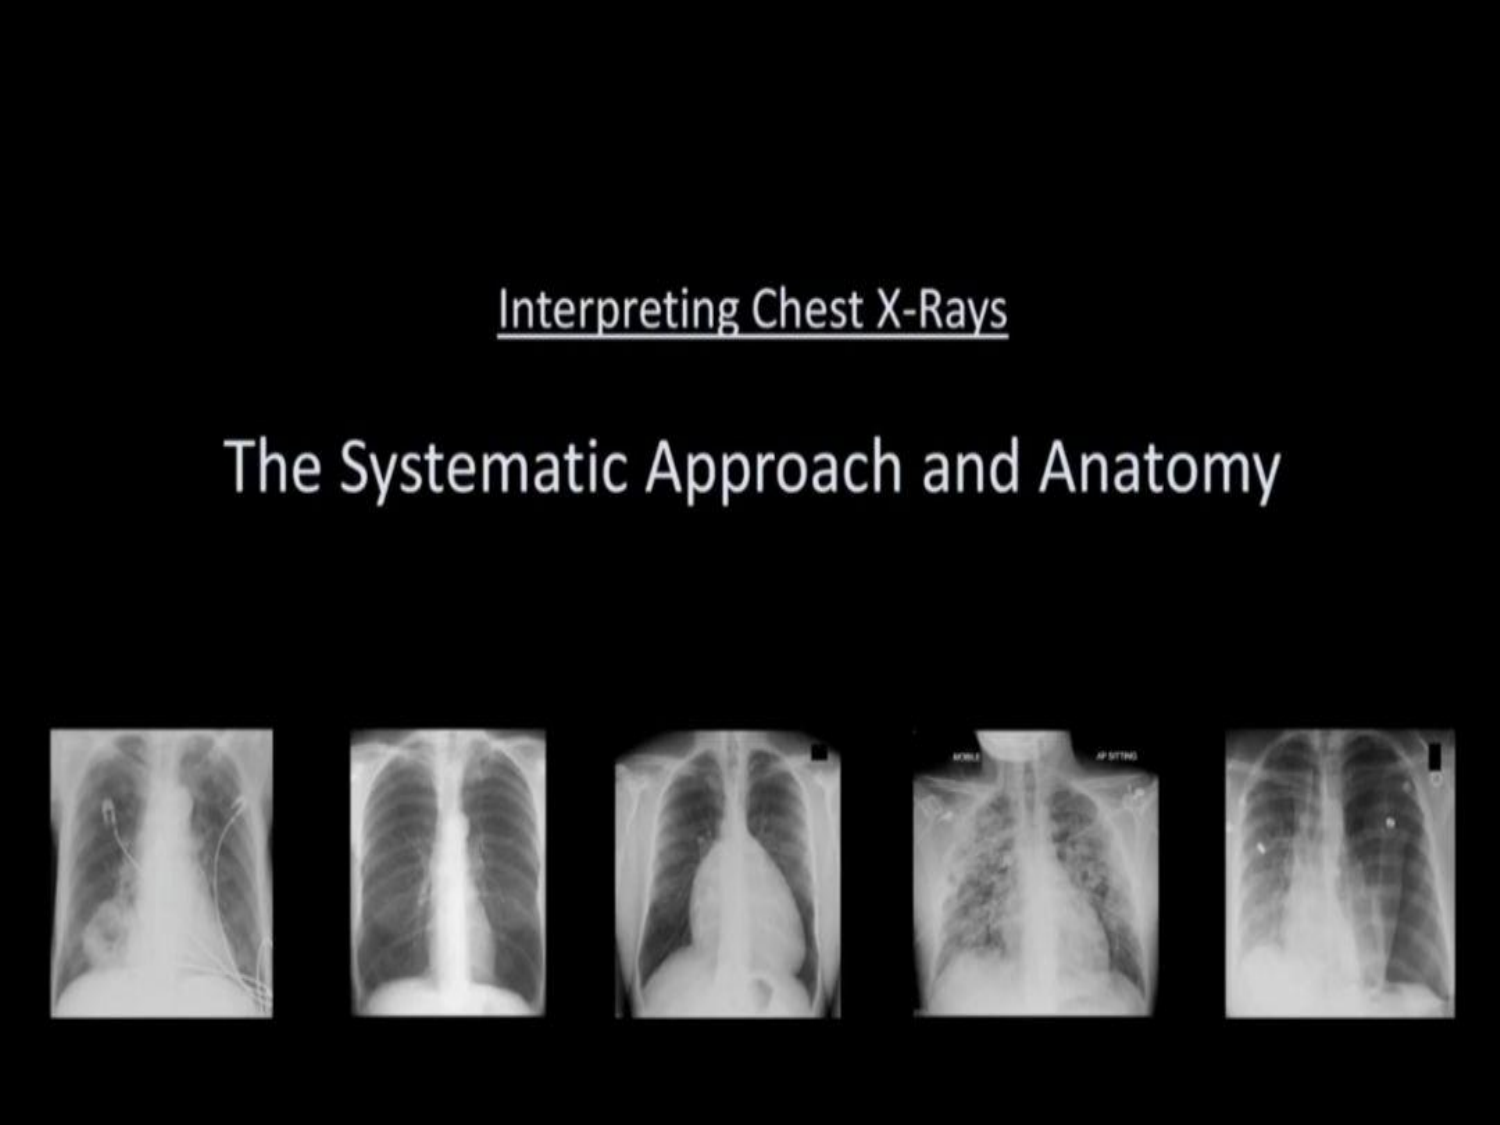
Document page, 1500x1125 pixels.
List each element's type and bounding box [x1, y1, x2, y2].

list [0, 0, 1500, 1125]
